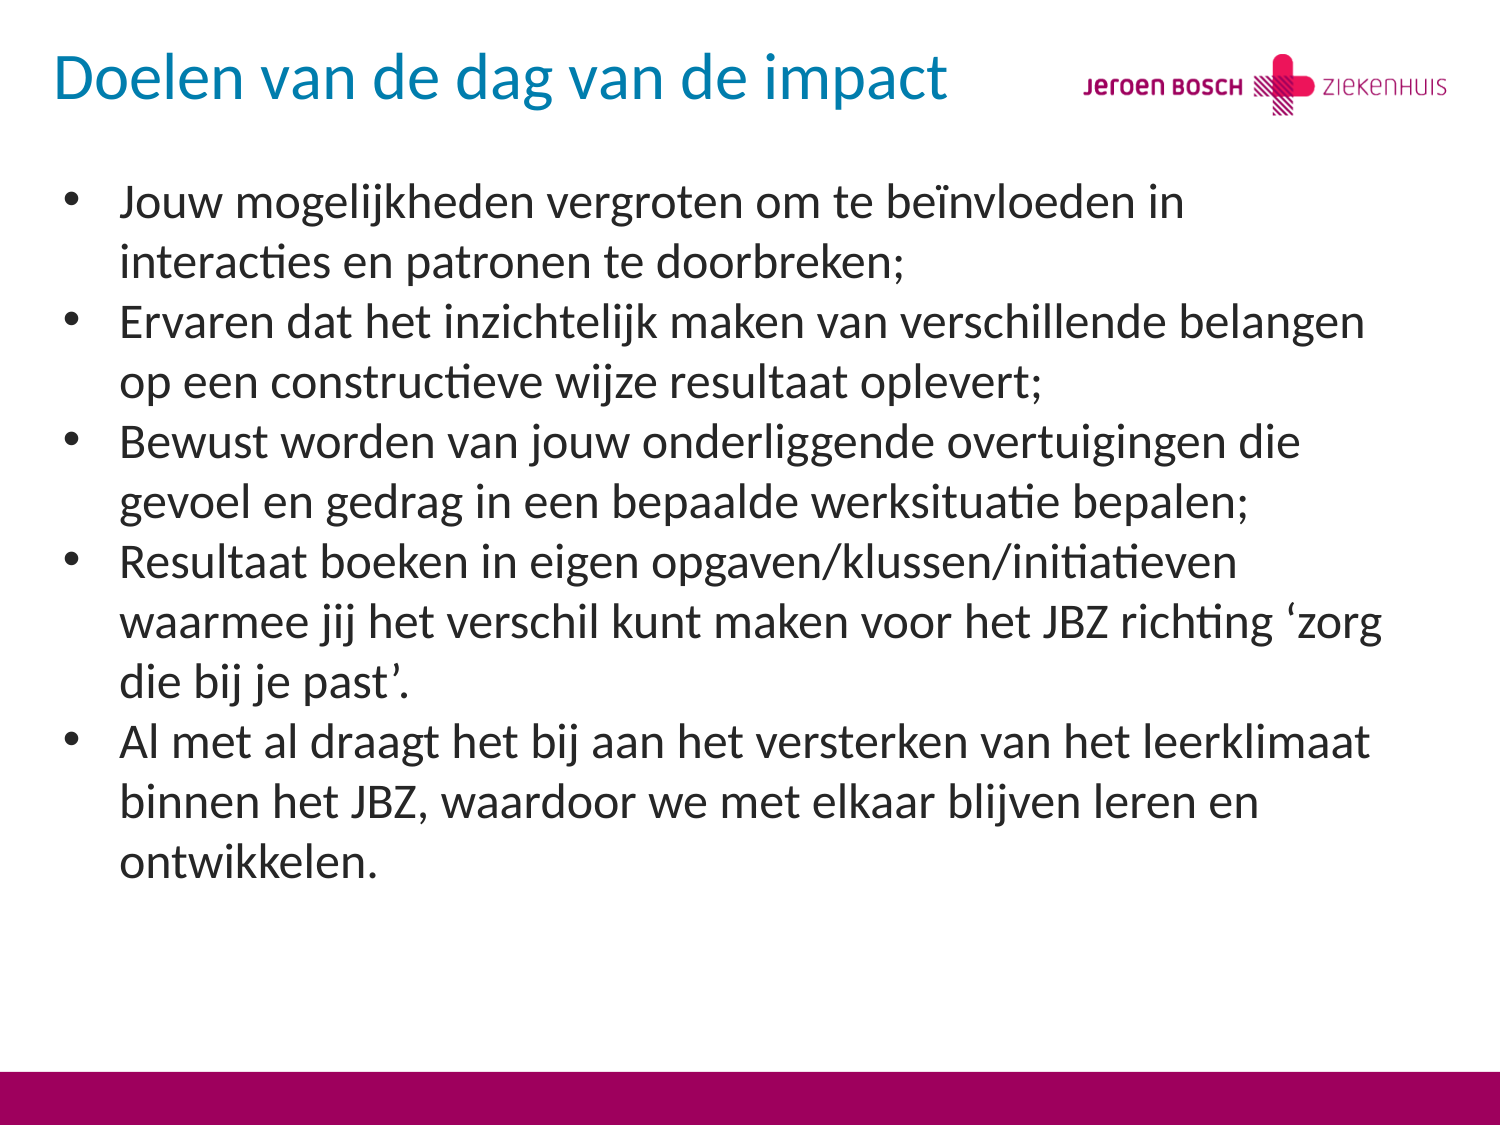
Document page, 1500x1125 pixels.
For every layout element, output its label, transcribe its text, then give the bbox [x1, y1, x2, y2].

title Doelen van de dag van de impact [52, 32, 1051, 161]
picture [1083, 52, 1447, 117]
text_box Jouw mogelijkheden vergroten om te beïnvloeden in interacties en patronen te doorbreken; Ervaren dat het inzichtelijk maken van verschillende belangen op een constructieve wijze resultaat oplevert; Bewust worden van jouw onderliggende overtuigingen die gevoel en gedrag in een bepaalde werksituatie bepalen; Resultaat boeken in eigen opgaven/klussen/initiatieven waarmee jij het verschil kunt maken voor het JBZ richting ‘zorg die bij je past’. Al met al draagt het bij aan het versterken van het leerklimaat binnen het JBZ, waardoor we met elkaar blijven leren en ontwikkelen. [48, 161, 1424, 956]
